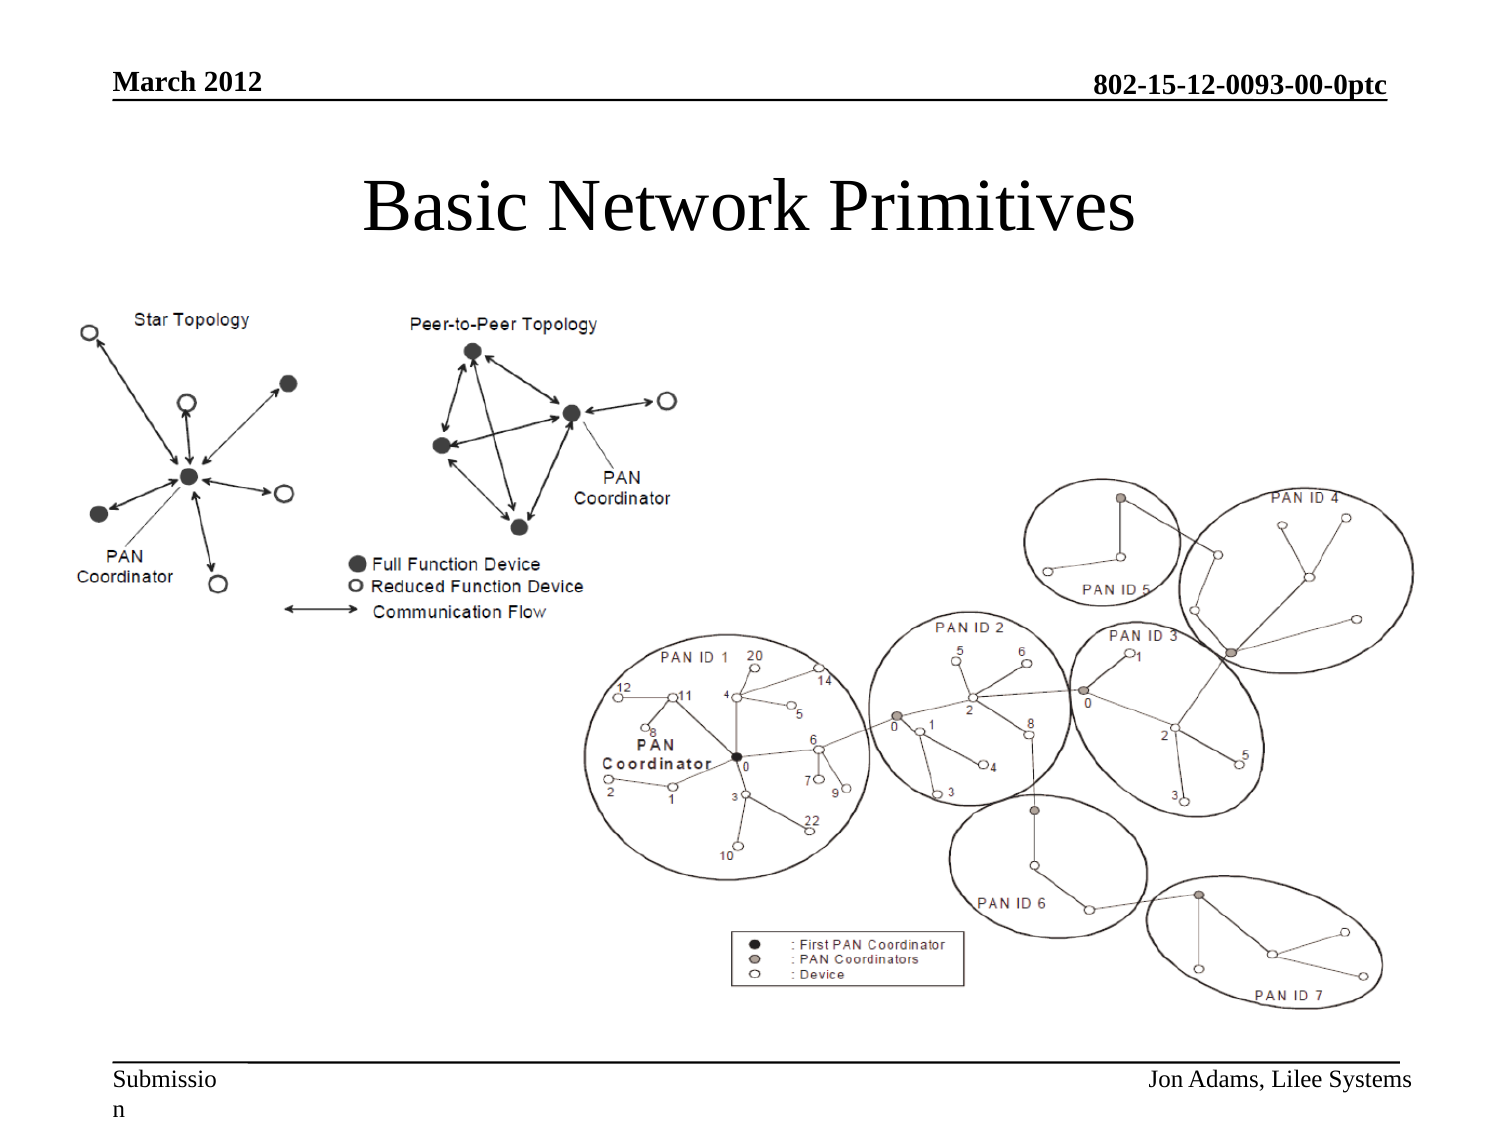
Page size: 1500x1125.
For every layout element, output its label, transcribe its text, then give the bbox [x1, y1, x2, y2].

picture [62, 299, 1424, 1019]
footer Jon Adams, Lilee Systems [899, 1061, 1413, 1093]
title Basic Network Primitives [112, 112, 1388, 288]
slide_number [112, 62, 376, 98]
